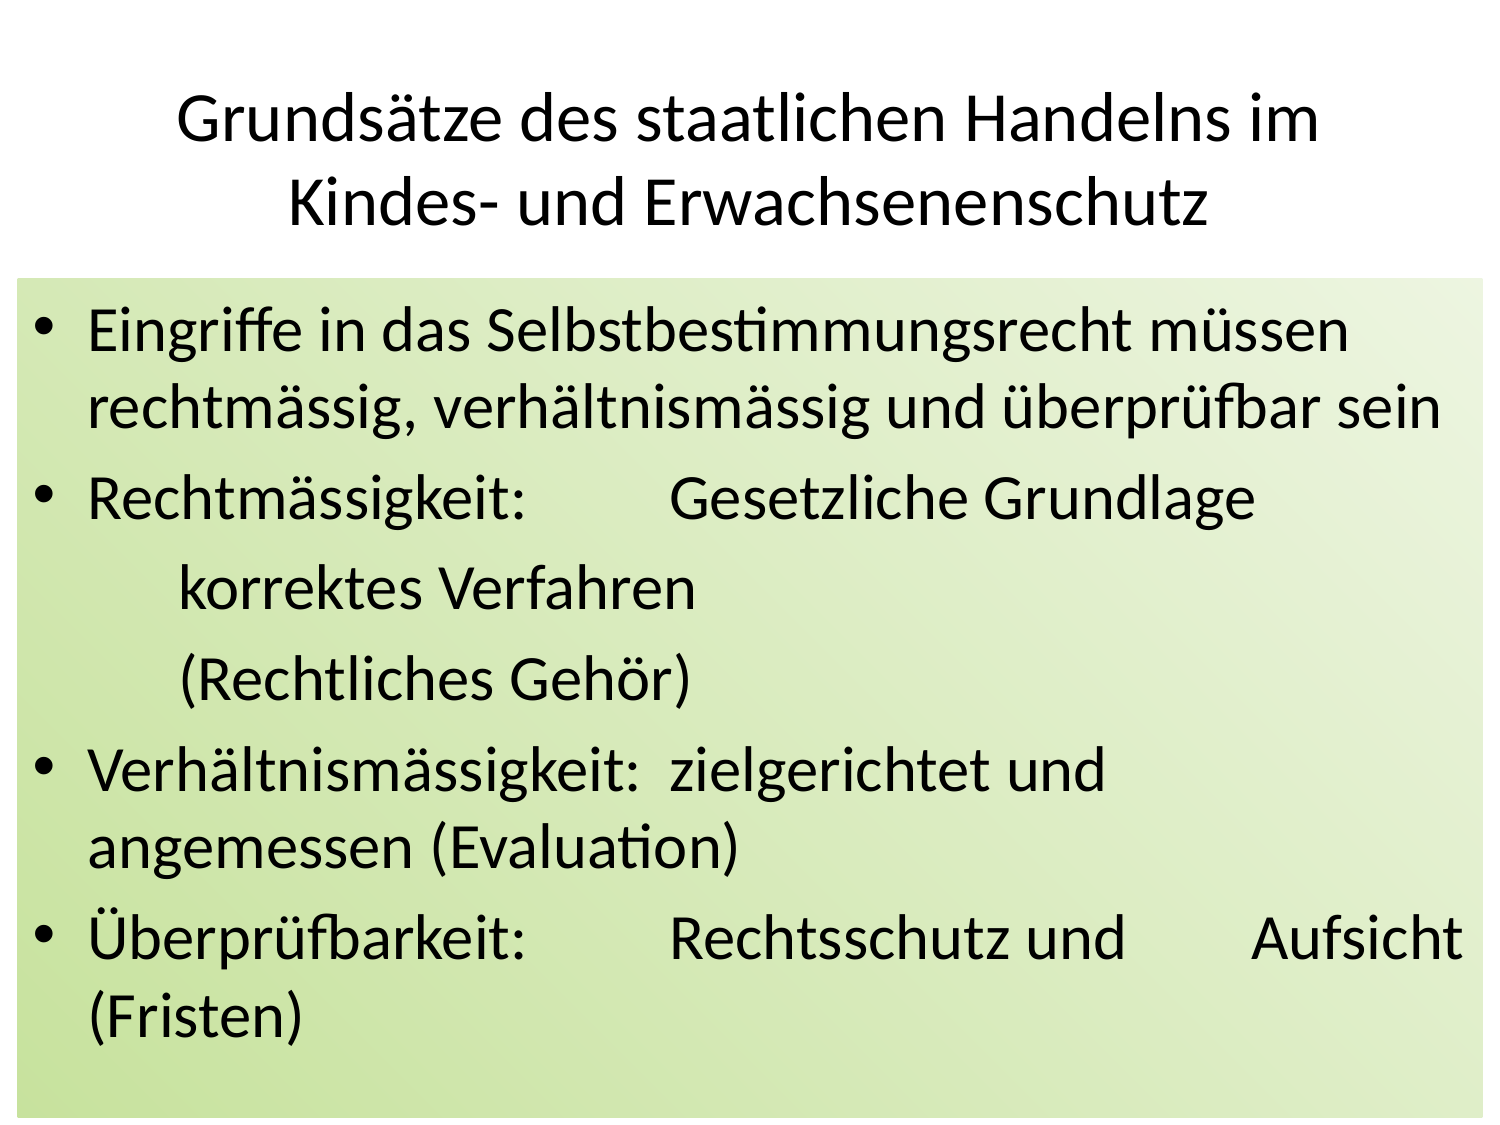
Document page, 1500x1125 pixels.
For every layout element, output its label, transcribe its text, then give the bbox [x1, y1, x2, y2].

list Eingriffe in das Selbstbestimmungsrecht müssen rechtmässig, verhältnismässig und überprüfbar sein Rechtmässigkeit: Gesetzliche Grundlage korrektes Verfahren (Rechtliches Gehör) Verhältnismässigkeit: zielgerichtet und angemessen (Evaluation) Überprüfbarkeit: Rechtsschutz und Aufsicht (Fristen) [17, 278, 1483, 1118]
title Grundsätze des staatlichen Handelns im Kindes- und Erwachsenenschutz [75, 61, 1425, 249]
